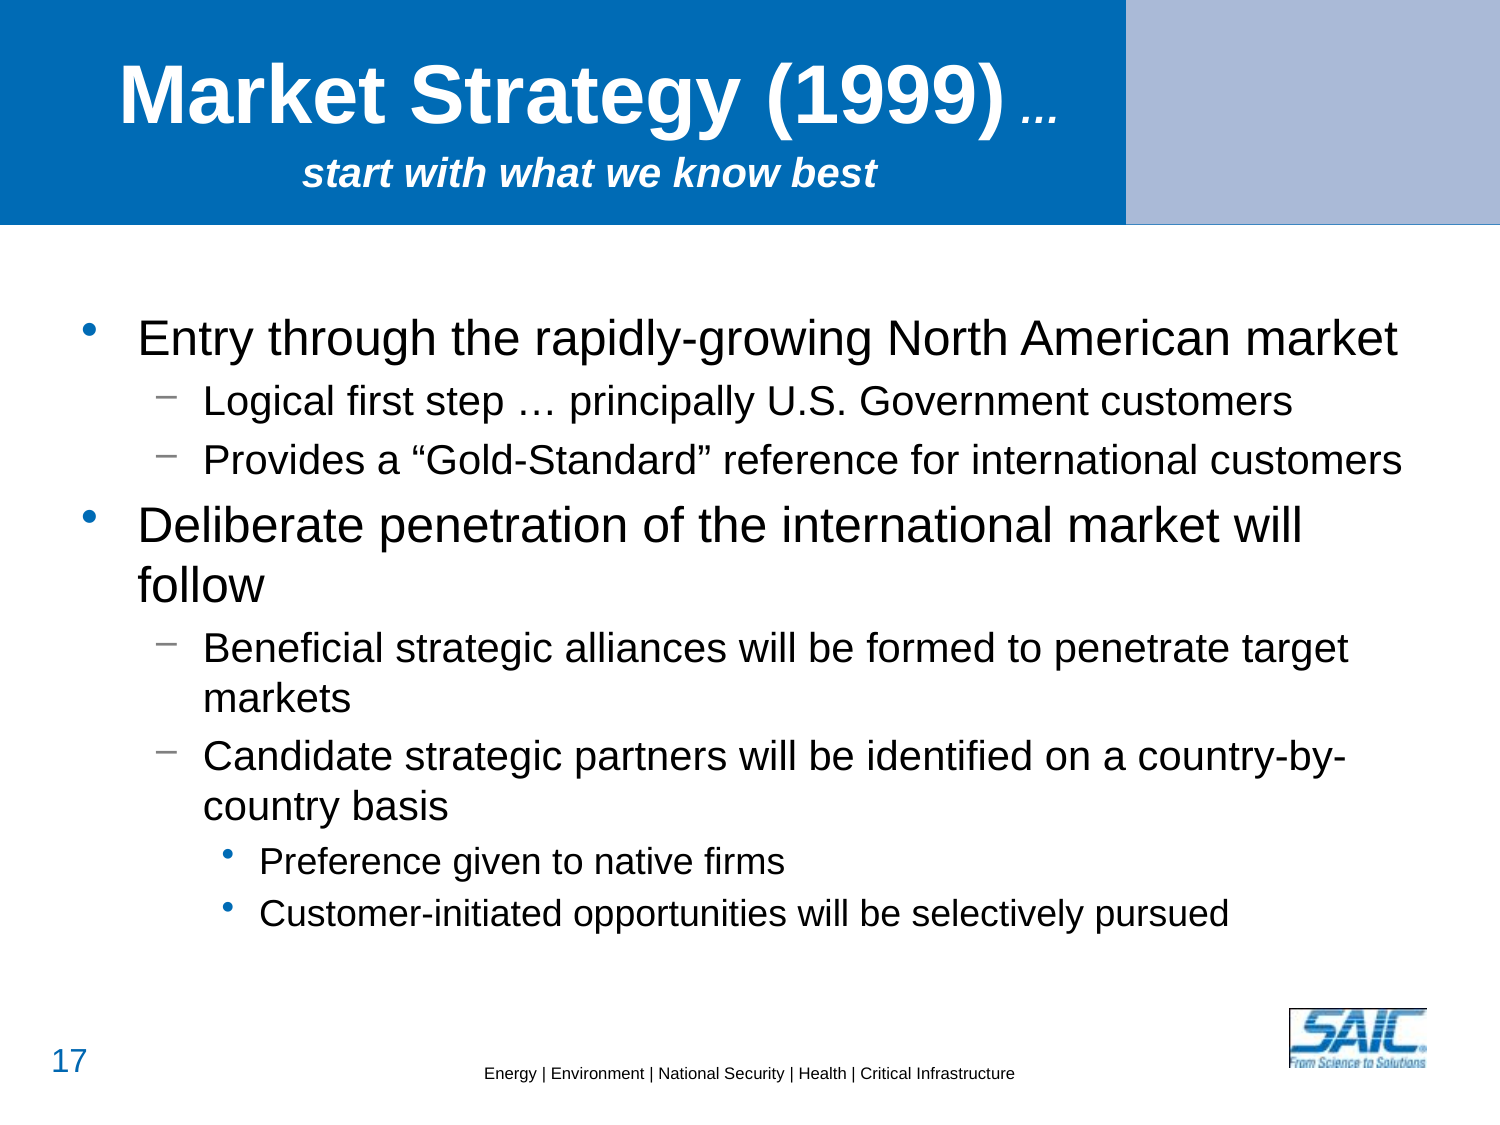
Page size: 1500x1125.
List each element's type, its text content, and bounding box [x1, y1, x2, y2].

picture [1289, 1008, 1427, 1068]
slide_number 16 [50, 1039, 110, 1093]
list Entry through the rapidly-growing North American market Logical first step … principally U.S. Government customers Provides a “Gold-Standard” reference for international customers Deliberate penetration of the international market will follow Beneficial strategic alliances will be formed to penetrate target markets Candidate strategic partners will be identified on a country-by-country basis Preference given to native firms Customer-initiated opportunities will be selectively pursued [80, 305, 1413, 991]
title Market Strategy (1999) … start with what we know best [74, 0, 1105, 227]
